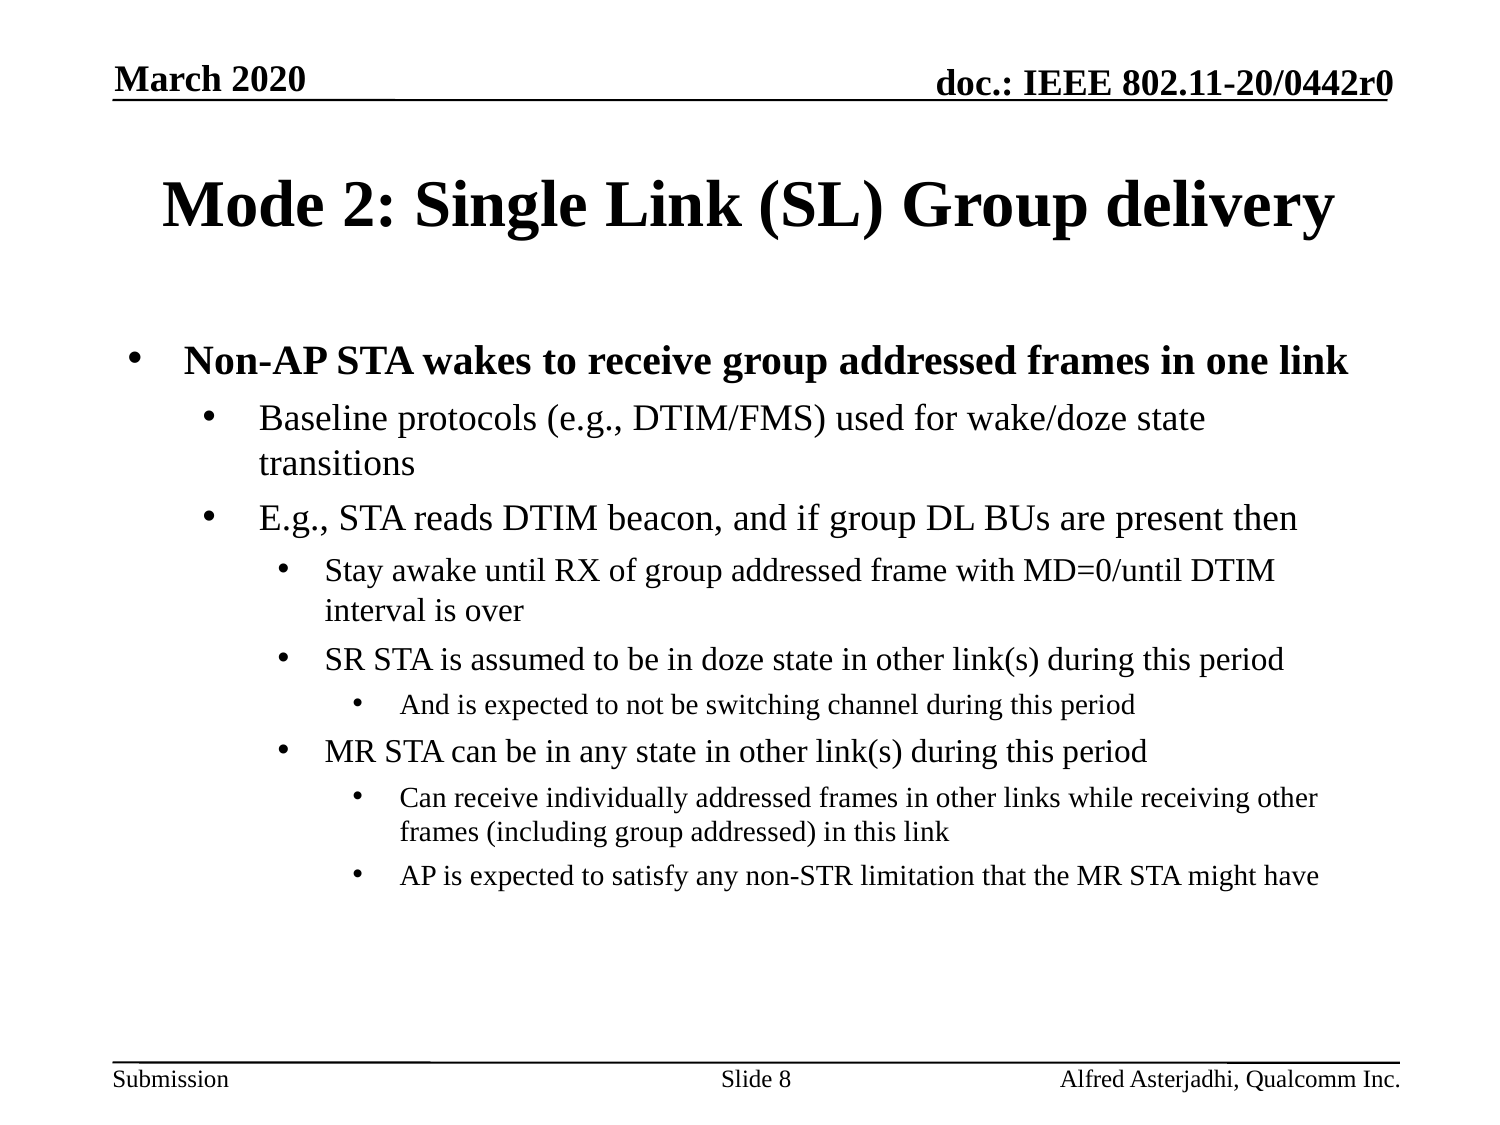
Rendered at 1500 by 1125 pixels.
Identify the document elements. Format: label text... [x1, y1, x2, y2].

title Mode 2: Single Link (SL) Group delivery [112, 112, 1388, 288]
slide_number Slide 8 [712, 1061, 800, 1123]
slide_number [114, 54, 423, 100]
footer Alfred Asterjadhi, Qualcomm Inc. [878, 1061, 1402, 1093]
list Non-AP STA wakes to receive group addressed frames in one link Baseline protocols (e.g., DTIM/FMS) used for wake/doze state transitions E.g., STA reads DTIM beacon, and if group DL BUs are present then Stay awake until RX of group addressed frame with MD=0/until DTIM interval is over SR STA is assumed to be in doze state in other link(s) during this period And is expected to not be switching channel during this period MR STA can be in any state in other link(s) during this period Can receive individually addressed frames in other links while receiving other frames (including group addressed) in this link AP is expected to satisfy any non-STR limitation that the MR STA might have [112, 324, 1388, 1000]
